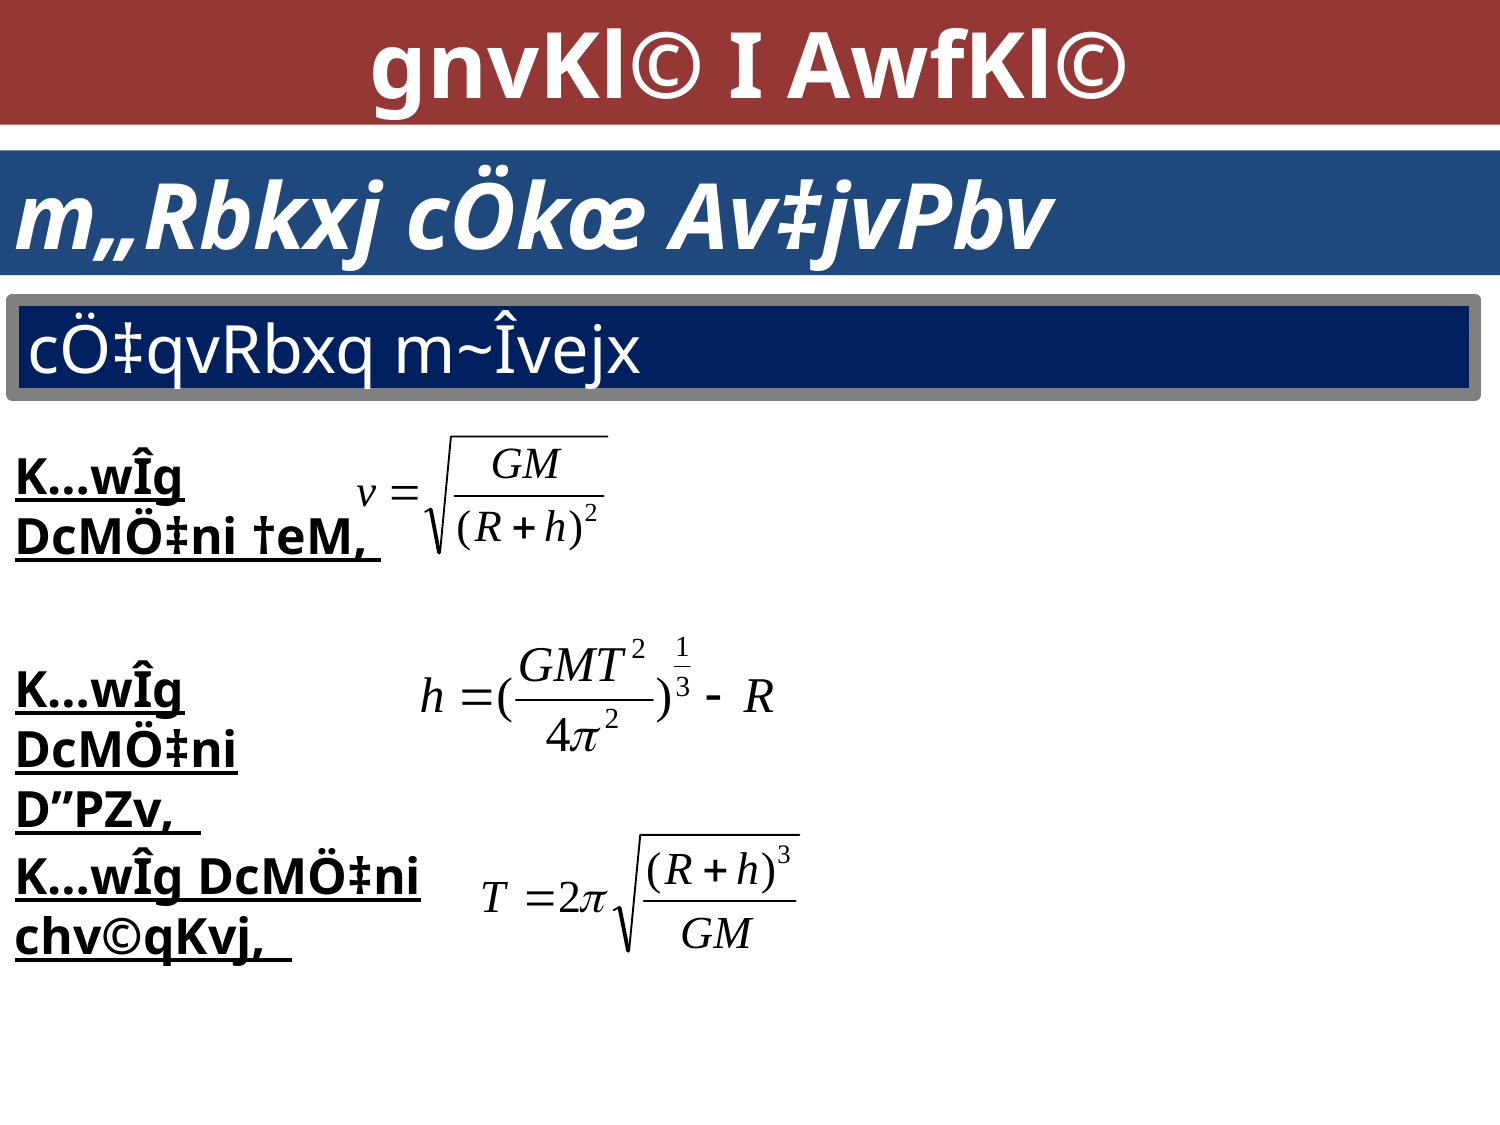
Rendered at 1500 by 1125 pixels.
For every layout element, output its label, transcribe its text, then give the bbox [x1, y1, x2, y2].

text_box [349, 424, 618, 563]
text_box K…wÎg DcMÖ‡ni †eM, [0, 437, 400, 573]
text_box cÖ‡qvRbxq m~Îvejx [12, 299, 1475, 395]
text_box K…wÎg DcMÖ‡ni chv©qKvj, [0, 836, 488, 972]
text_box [474, 824, 808, 963]
text_box gnvKl© I AwfKl© [0, 0, 1500, 125]
text_box K…wÎg DcMÖ‡ni D”PZv, [0, 649, 425, 845]
text_box m„Rbkxj cÖkœ Av‡jvPbv [0, 150, 1500, 276]
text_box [412, 624, 784, 763]
